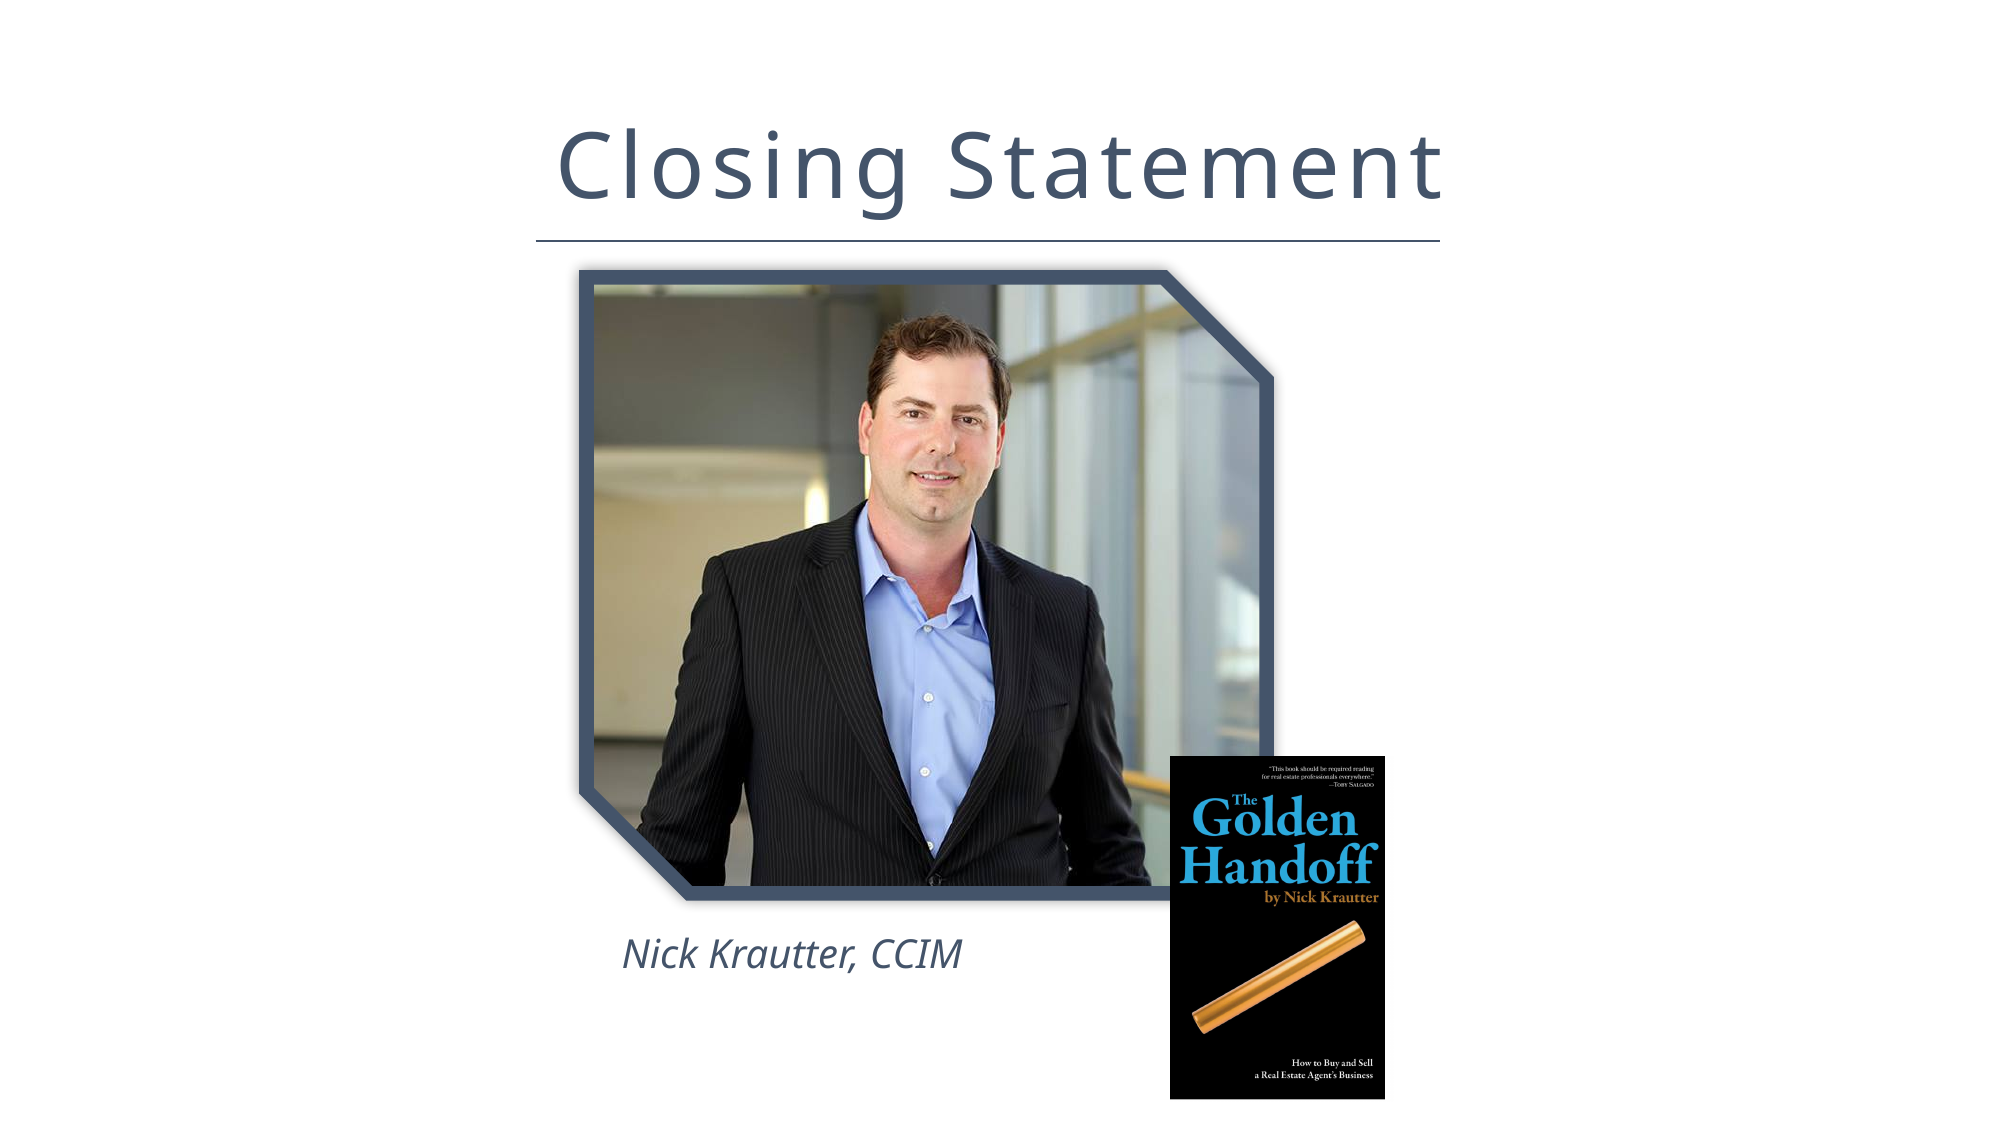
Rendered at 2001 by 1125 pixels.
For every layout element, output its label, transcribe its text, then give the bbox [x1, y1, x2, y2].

picture [586, 277, 1394, 1102]
title Closing Statement [137, 59, 1863, 278]
list Nick Krautter, CCIM [606, 926, 1170, 998]
